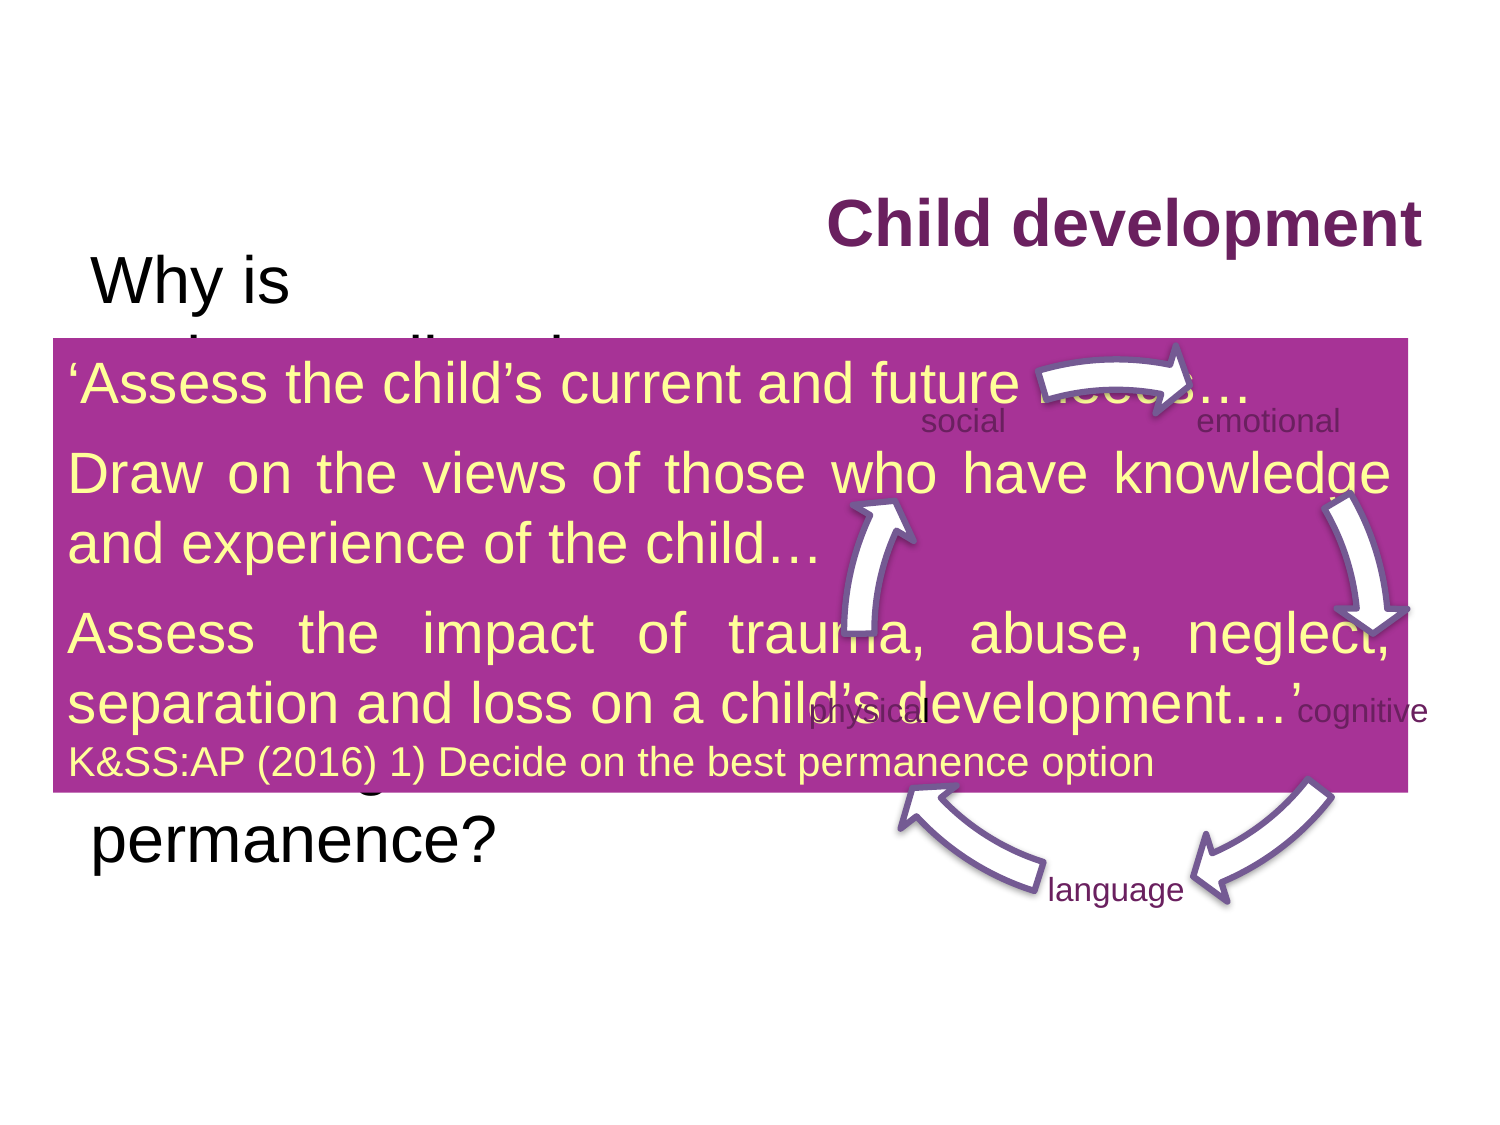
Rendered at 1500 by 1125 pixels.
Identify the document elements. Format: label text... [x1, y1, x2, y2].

text_box ‘Assess the child’s current and future needs… Draw on the views of those who have knowledge and experience of the child… Assess the impact of trauma, abuse, neglect, separation and loss on a child’s development…’ K&SS:AP (2016) 1) Decide on the best permanence option [53, 338, 786, 793]
text_box Child development [811, 172, 1438, 268]
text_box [791, 320, 1442, 988]
title Why is understanding the child/young adult’s health, development and well-being so important in sustaining permanence? [75, 793, 739, 988]
title Why is understanding the child/young adult’s health, development and well-being so important in sustaining permanence? [75, 125, 739, 338]
